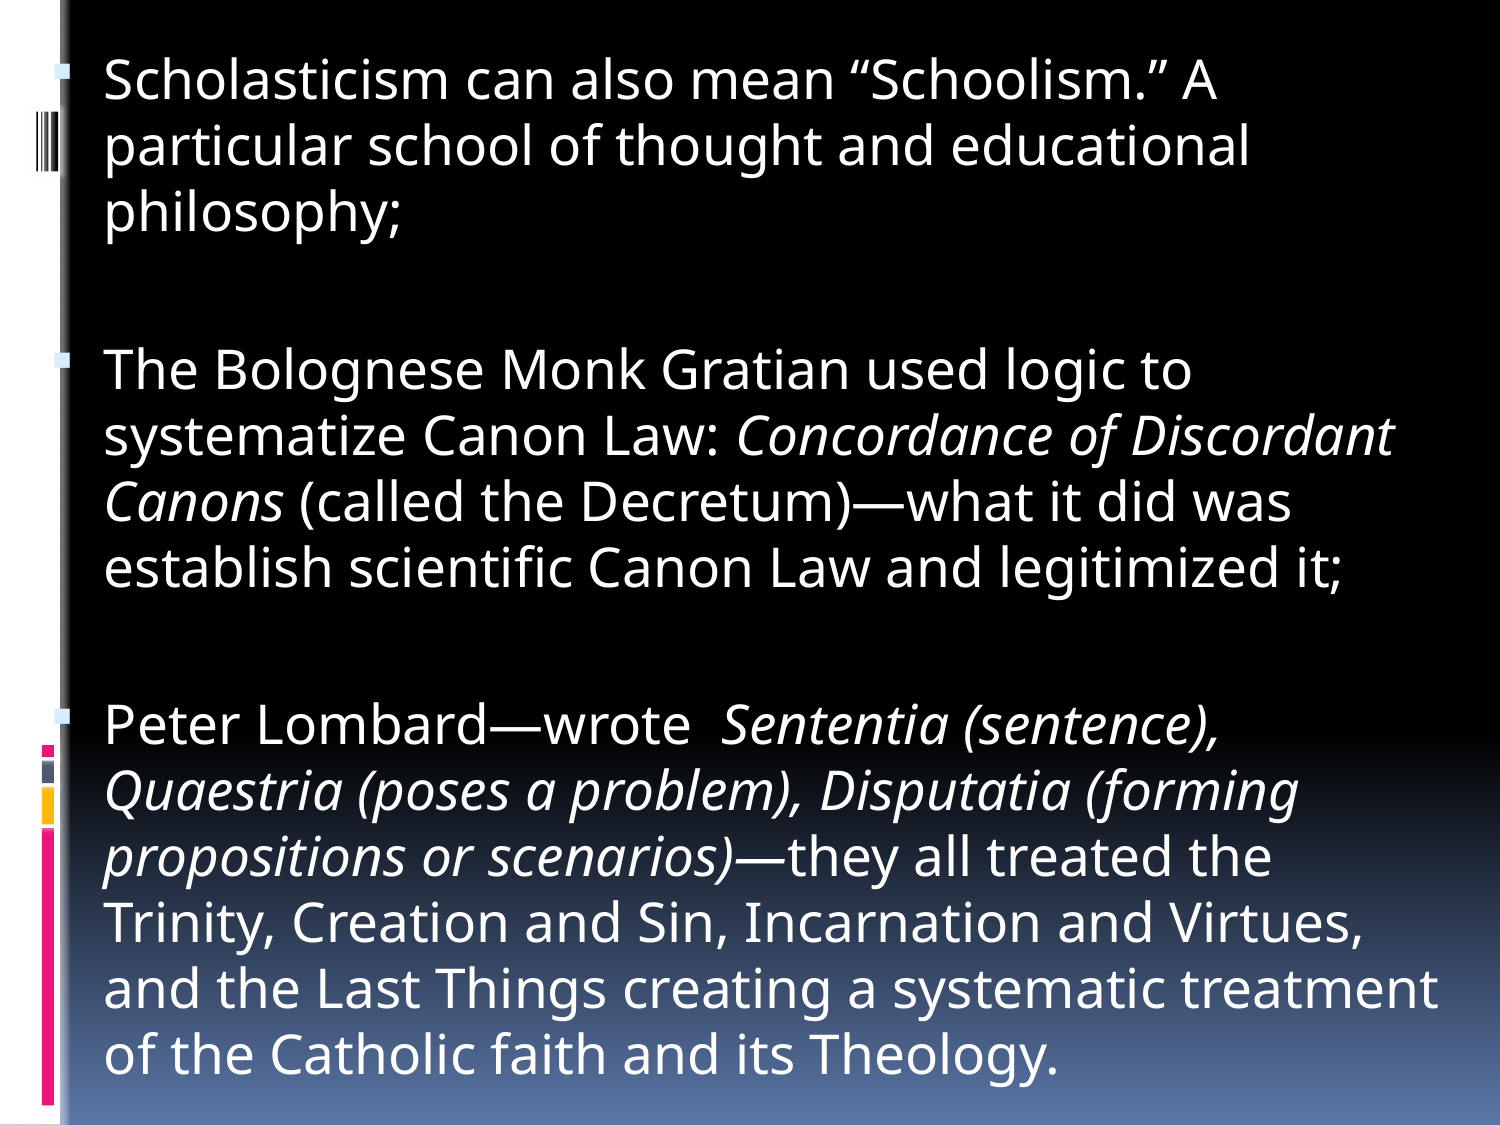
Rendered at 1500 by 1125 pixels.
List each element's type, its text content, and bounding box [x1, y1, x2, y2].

list Scholasticism can also mean “Schoolism.” A particular school of thought and educational philosophy; The Bolognese Monk Gratian used logic to systematize Canon Law: Concordance of Discordant Canons (called the Decretum)—what it did was establish scientific Canon Law and legitimized it; Peter Lombard—wrote Sententia (sentence), Quaestria (poses a problem), Disputatia (forming propositions or scenarios)—they all treated the Trinity, Creation and Sin, Incarnation and Virtues, and the Last Things creating a systematic treatment of the Catholic faith and its Theology. [24, 37, 1475, 1100]
